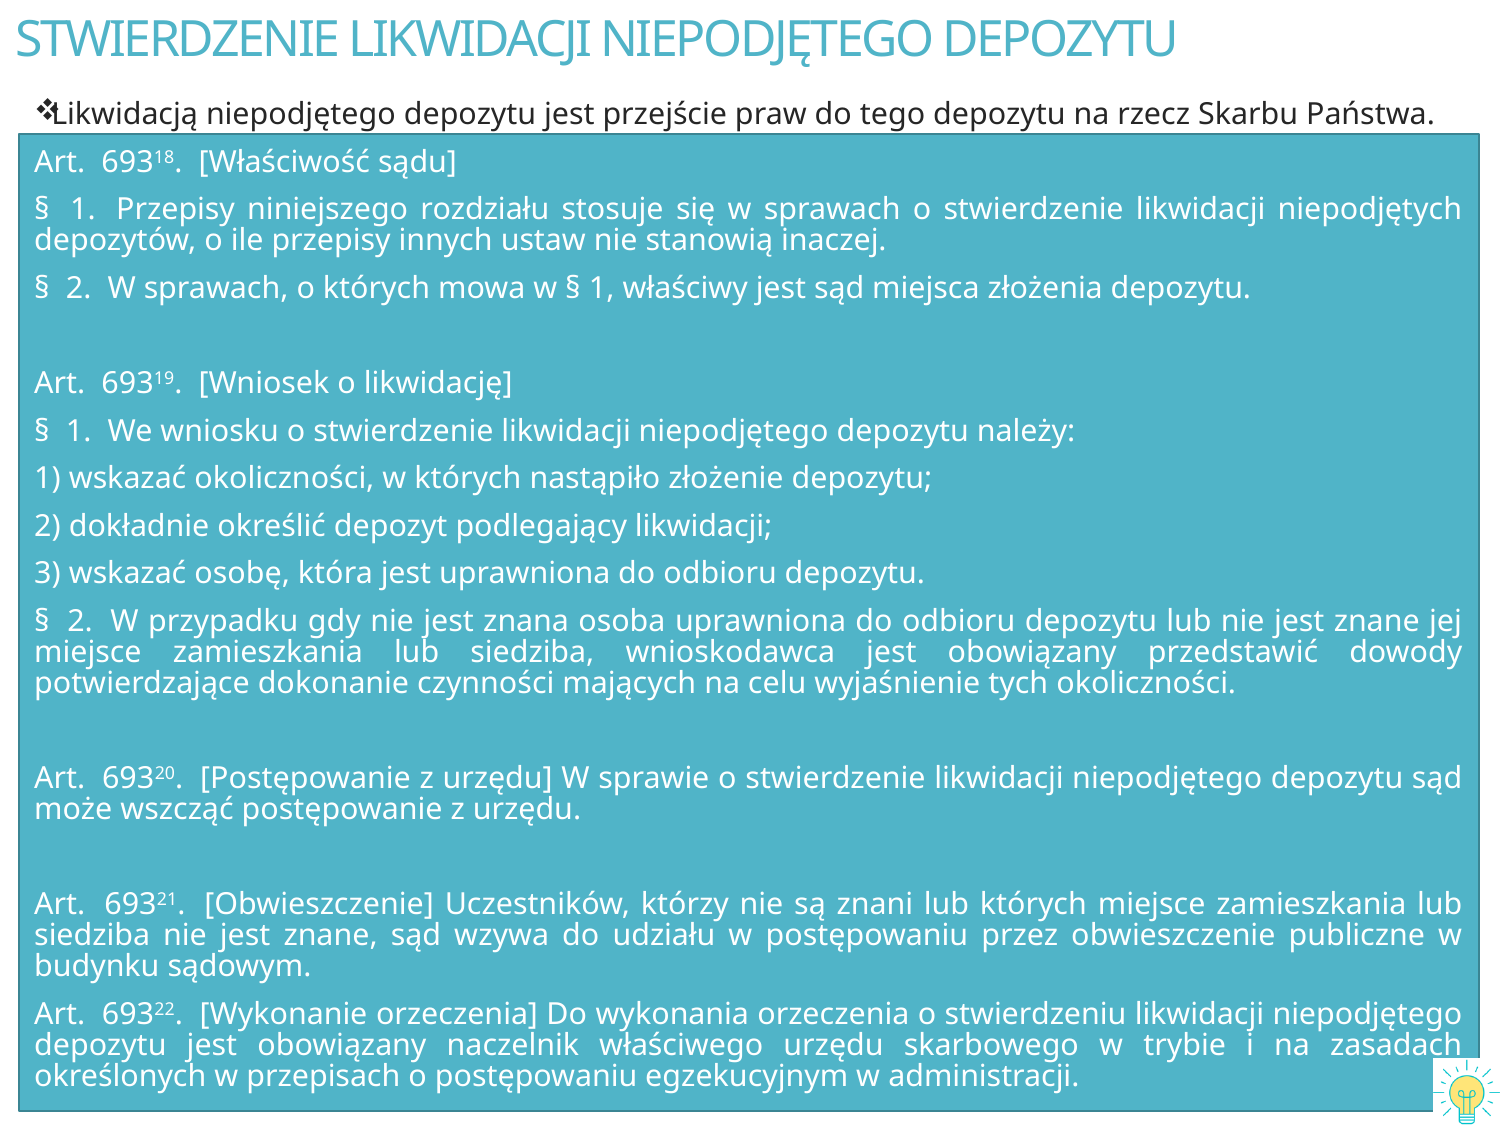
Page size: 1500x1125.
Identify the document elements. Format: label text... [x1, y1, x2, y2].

list Likwidacją niepodjętego depozytu jest przejście praw do tego depozytu na rzecz Skarbu Państwa. Art. 69318. [Właściwość sądu] § 1. Przepisy niniejszego rozdziału stosuje się w sprawach o stwierdzenie likwidacji niepodjętych depozytów, o ile przepisy innych ustaw nie stanowią inaczej. § 2. W sprawach, o których mowa w § 1, właściwy jest sąd miejsca złożenia depozytu. Art. 69319. [Wniosek o likwidację] § 1. We wniosku o stwierdzenie likwidacji niepodjętego depozytu należy: 1) wskazać okoliczności, w których nastąpiło złożenie depozytu; 2) dokładnie określić depozyt podlegający likwidacji; 3) wskazać osobę, która jest uprawniona do odbioru depozytu. § 2. W przypadku gdy nie jest znana osoba uprawniona do odbioru depozytu lub nie jest znane jej miejsce zamieszkania lub siedziba, wnioskodawca jest obowiązany przedstawić dowody potwierdzające dokonanie czynności mających na celu wyjaśnienie tych okoliczności. Art. 69320. [Postępowanie z urzędu] W sprawie o stwierdzenie likwidacji niepodjętego depozytu sąd może wszcząć postępowanie z urzędu. Art. 69321. [Obwieszczenie] Uczestników, którzy nie są znani lub których miejsce zamieszkania lub siedziba nie jest znane, sąd wzywa do udziału w postępowaniu przez obwieszczenie publiczne w budynku sądowym. Art. 69322. [Wykonanie orzeczenia] Do wykonania orzeczenia o stwierdzeniu likwidacji niepodjętego depozytu jest obowiązany naczelnik właściwego urzędu skarbowego w trybie i na zasadach określonych w przepisach o postępowaniu egzekucyjnym w administracji. [19, 92, 1480, 1111]
title STWIERDZENIE LIKWIDACJI NIEPODJĘTEGO DEPOZYTU [0, 0, 1500, 81]
picture [1433, 1058, 1500, 1125]
